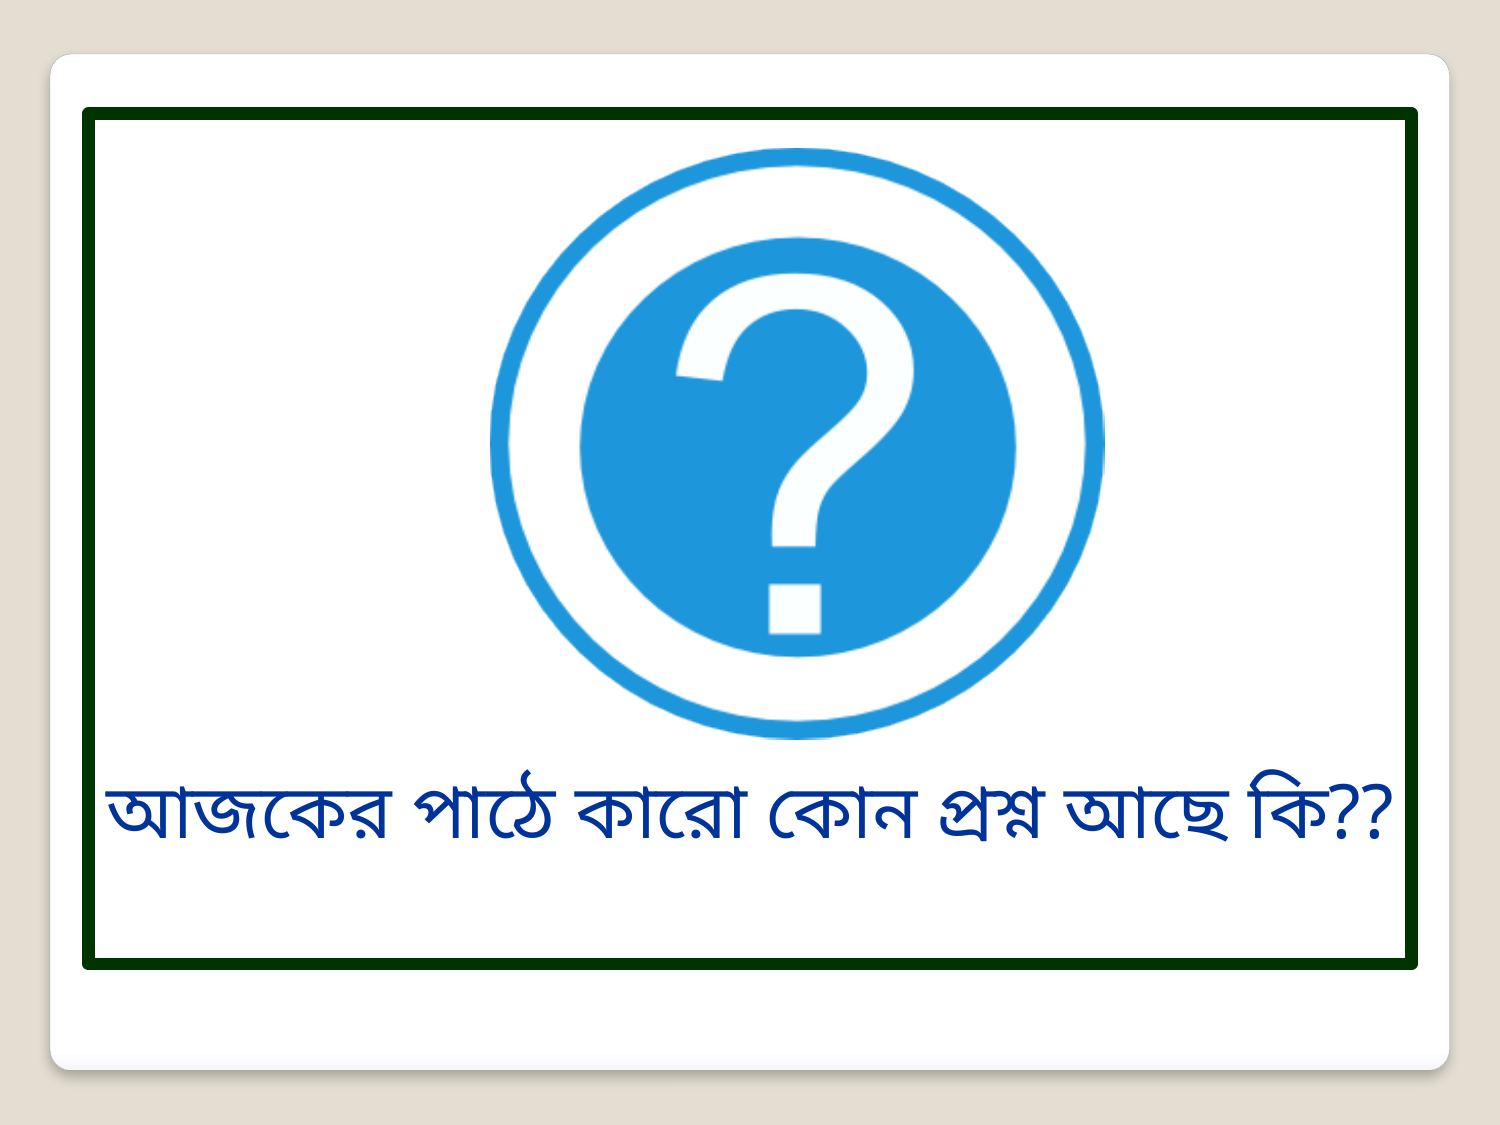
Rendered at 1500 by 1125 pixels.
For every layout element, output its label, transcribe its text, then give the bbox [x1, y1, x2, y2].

picture [489, 148, 1105, 740]
text_box আজকের পাঠে কারো কোন প্রশ্ন আছে কি?? [85, 110, 1415, 968]
